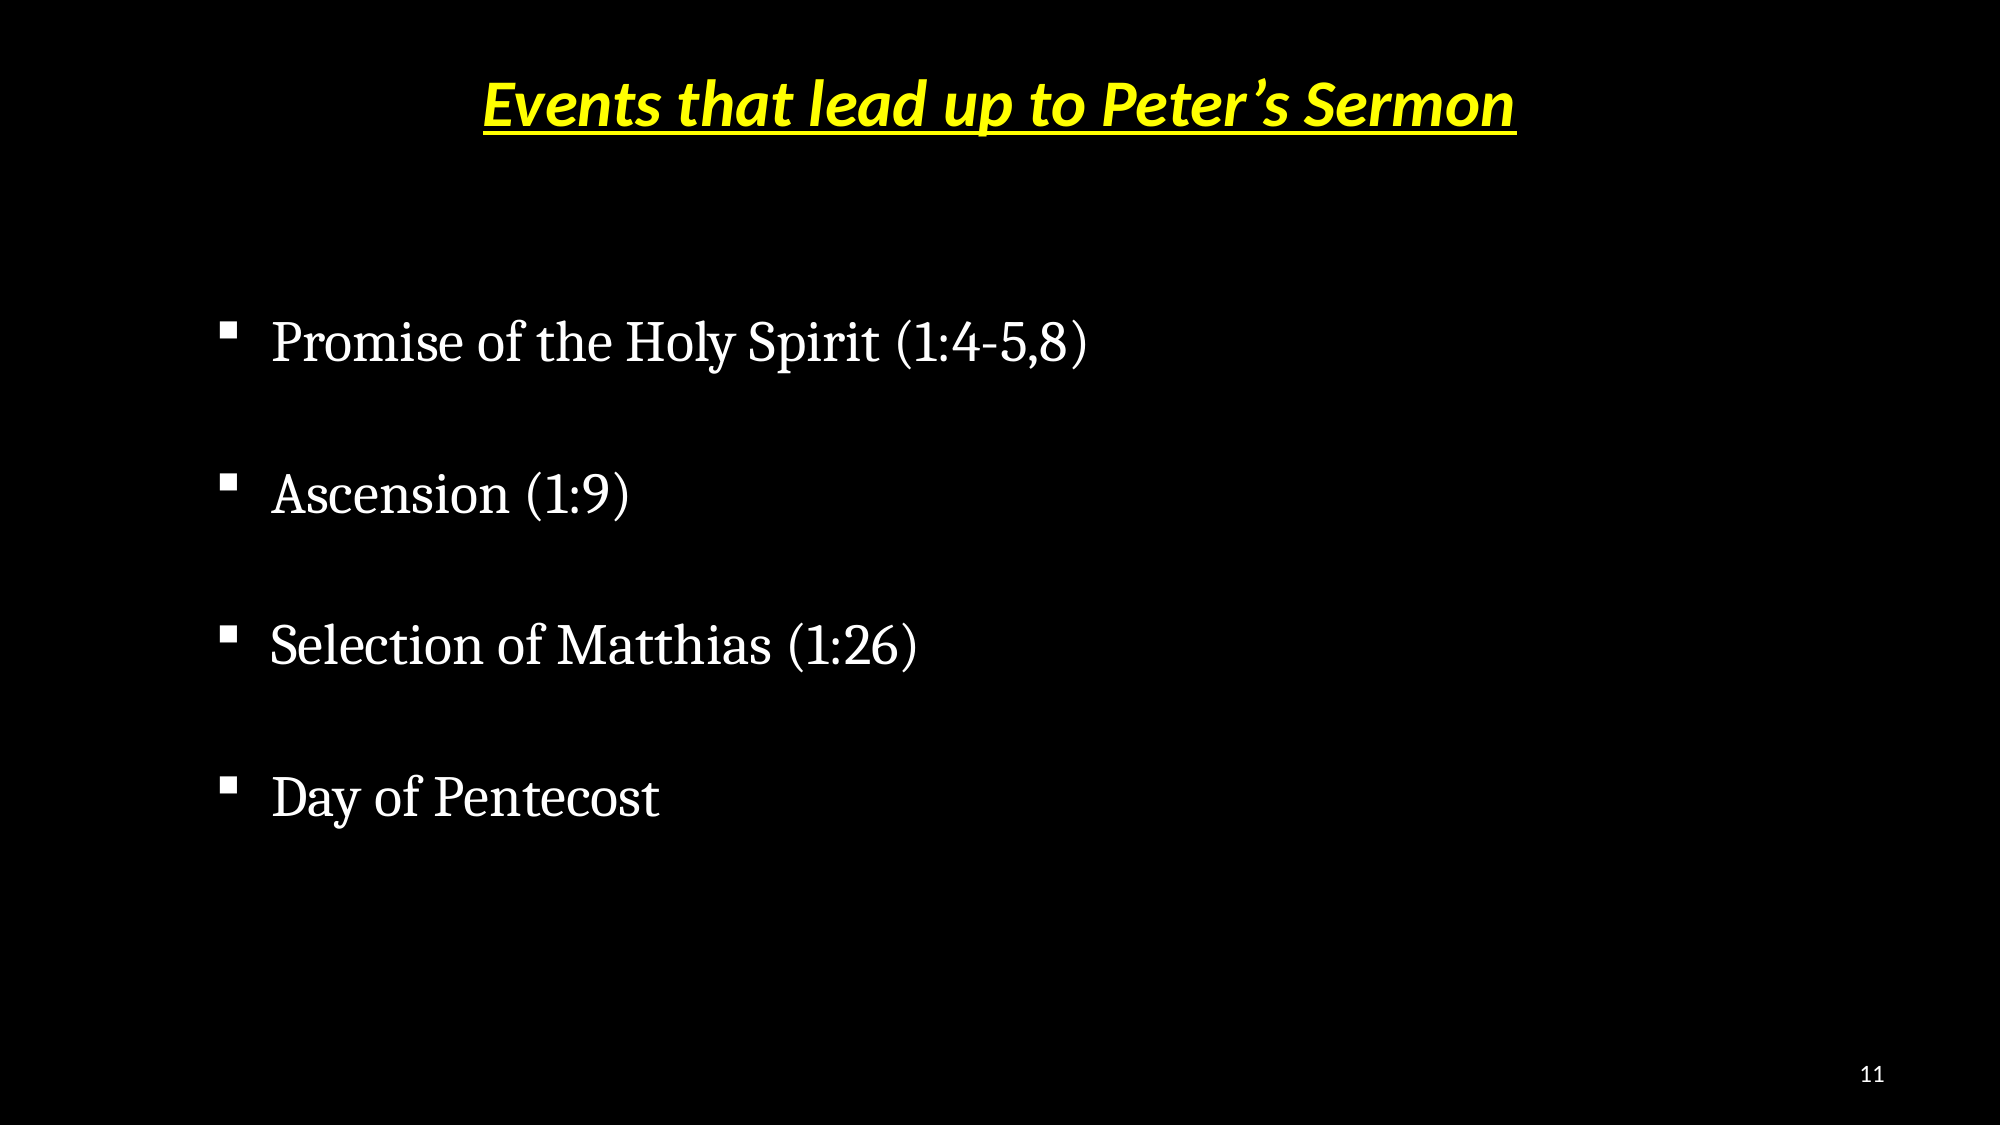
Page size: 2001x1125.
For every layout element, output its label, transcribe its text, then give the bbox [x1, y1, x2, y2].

list Promise of the Holy Spirit (1:4-5,8) Ascension (1:9) Selection of Matthias (1:26) Day of Pentecost [200, 225, 1775, 969]
title Events that lead up to Peter’s Sermon [324, 37, 1675, 163]
slide_number 11 [1433, 1042, 1900, 1103]
